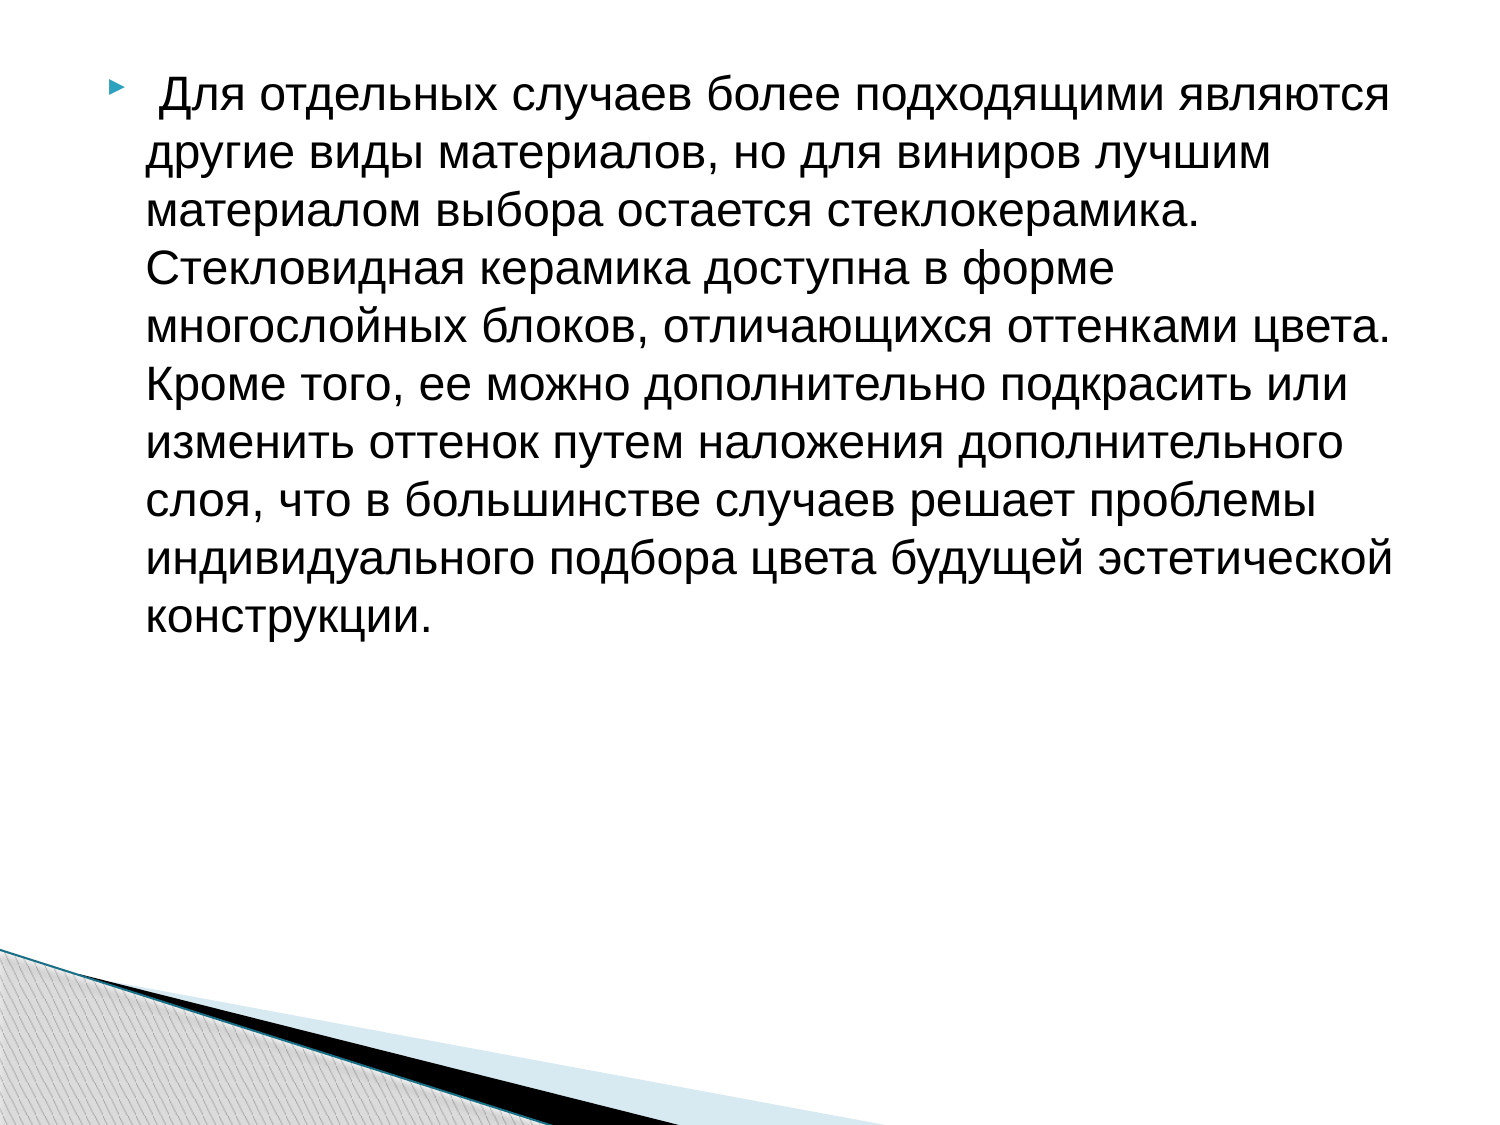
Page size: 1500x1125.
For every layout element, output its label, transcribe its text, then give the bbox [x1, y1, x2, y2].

list Для отдельных случаев более подходящими являются другие виды материалов, но для виниров лучшим материалом выбора остается стеклокерамика. Стекловидная керамика доступна в форме многослойных блоков, отличающихся оттенками цвета. Кроме того, ее можно дополнительно подкрасить или изменить оттенок путем наложения дополнительного слоя, что в большинстве случаев решает проблемы индивидуального подбора цвета будущей эстетической конструкции. [75, 54, 1425, 657]
